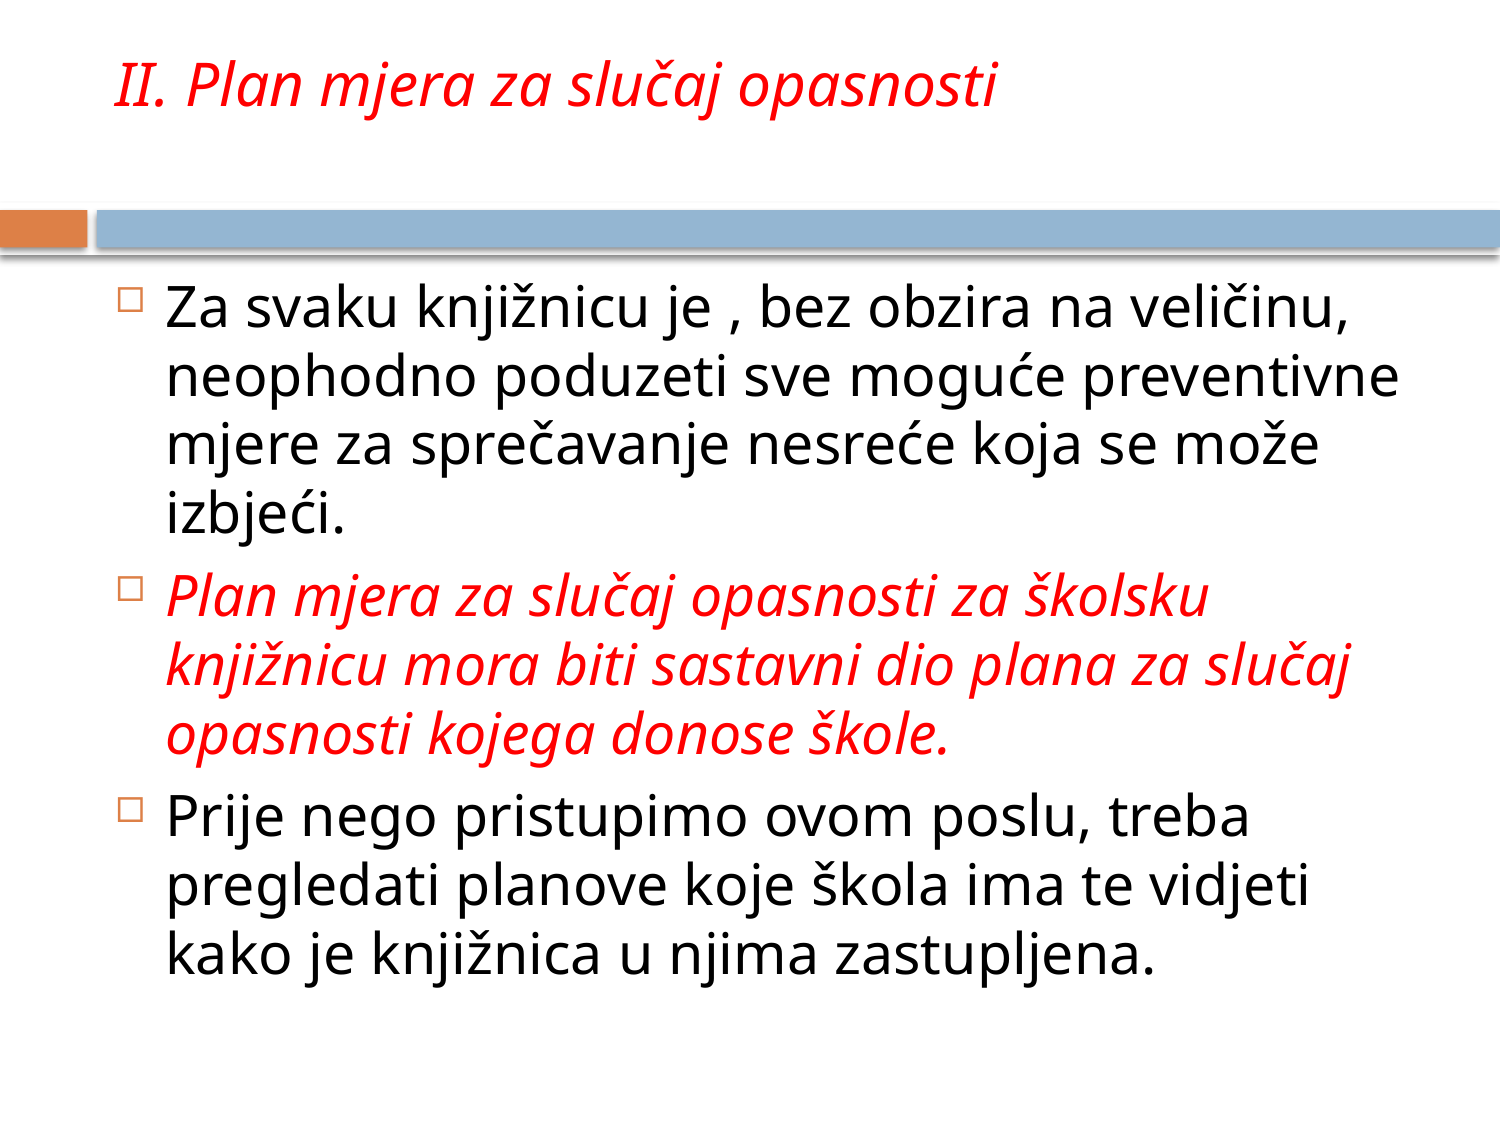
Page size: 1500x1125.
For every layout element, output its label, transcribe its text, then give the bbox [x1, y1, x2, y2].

title II. Plan mjera za slučaj opasnosti [100, 37, 1438, 200]
list Za svaku knjižnicu je , bez obzira na veličinu, neophodno poduzeti sve moguće preventivne mjere za sprečavanje nesreće koja se može izbjeći. Plan mjera za slučaj opasnosti za školsku knjižnicu mora biti sastavni dio plana za slučaj opasnosti kojega donose škole. Prije nego pristupimo ovom poslu, treba pregledati planove koje škola ima te vidjeti kako je knjižnica u njima zastupljena. [100, 262, 1438, 1000]
